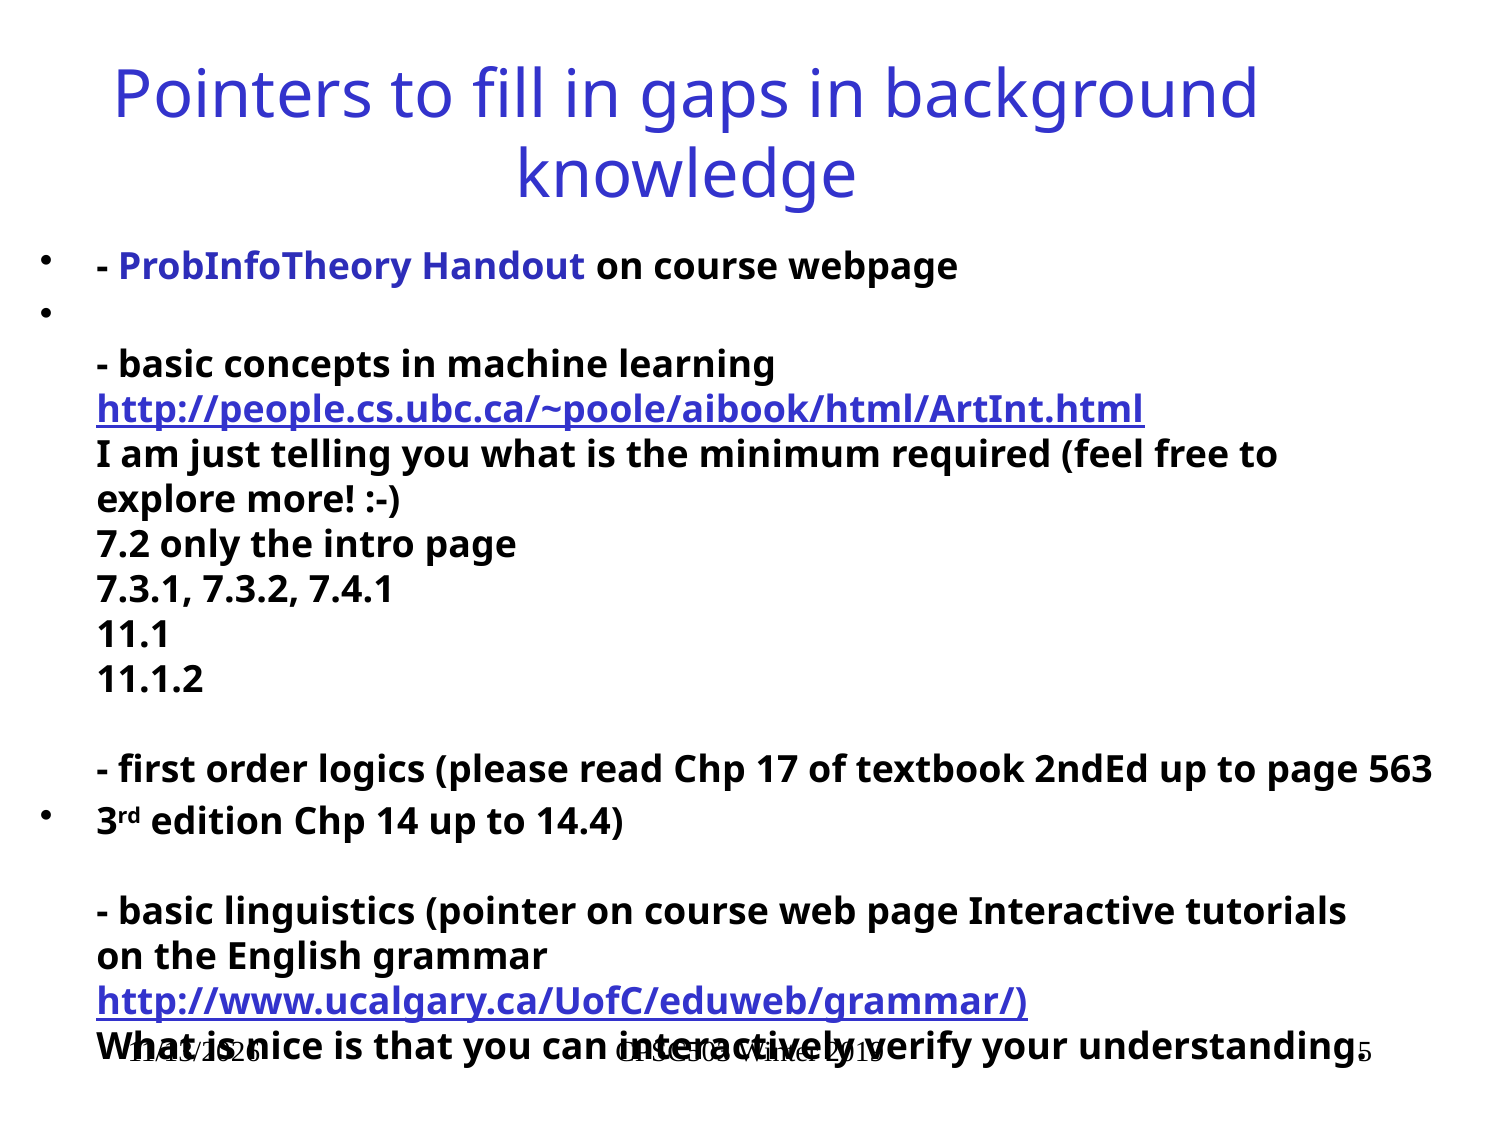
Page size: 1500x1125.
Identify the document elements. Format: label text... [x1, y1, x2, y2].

footer CPSC503 Winter 2019 [512, 1024, 988, 1101]
slide_number 5 [1074, 1024, 1388, 1101]
list - ProbInfoTheory Handout on course webpage - basic concepts in machine learning http://people.cs.ubc.ca/~poole/aibook/html/ArtInt.html I am just telling you what is the minimum required (feel free to explore more! :-) 7.2 only the intro page 7.3.1, 7.3.2, 7.4.1 11.1 11.1.2 - first order logics (please read Chp 17 of textbook 2ndEd up to page 563 3rd edition Chp 14 up to 14.4) - basic linguistics (pointer on course web page Interactive tutorials on the English grammar http://www.ucalgary.ca/UofC/eduweb/grammar/) What is nice is that you can interactively verify your understanding. [24, 137, 1500, 812]
title Pointers to fill in gaps in background knowledge [49, 37, 1326, 137]
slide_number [112, 1024, 426, 1101]
